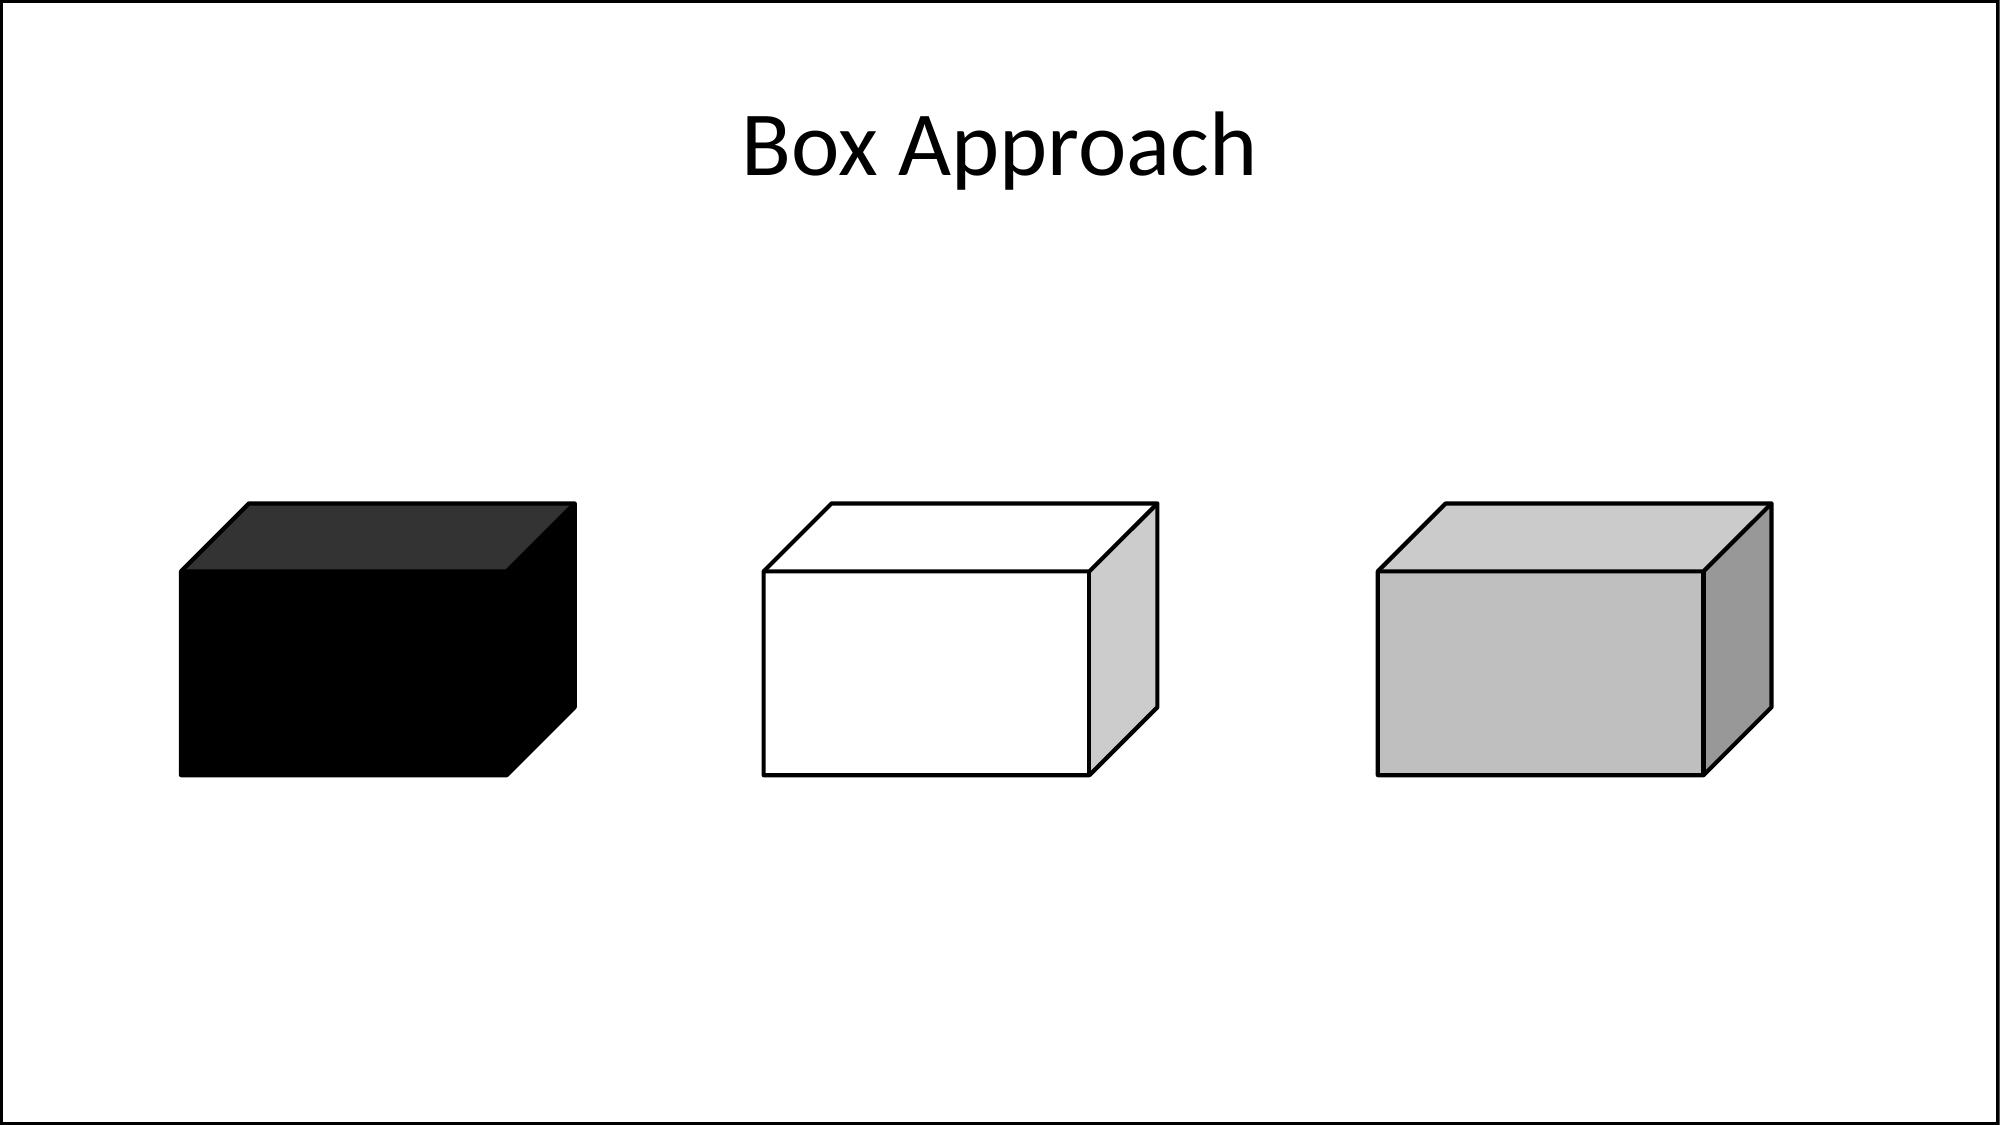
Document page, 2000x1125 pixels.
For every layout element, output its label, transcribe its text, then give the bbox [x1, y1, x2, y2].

text_box [178, 501, 577, 778]
title Box Approach [99, 45, 1900, 233]
text_box [1375, 501, 1774, 778]
text_box [761, 501, 1160, 778]
